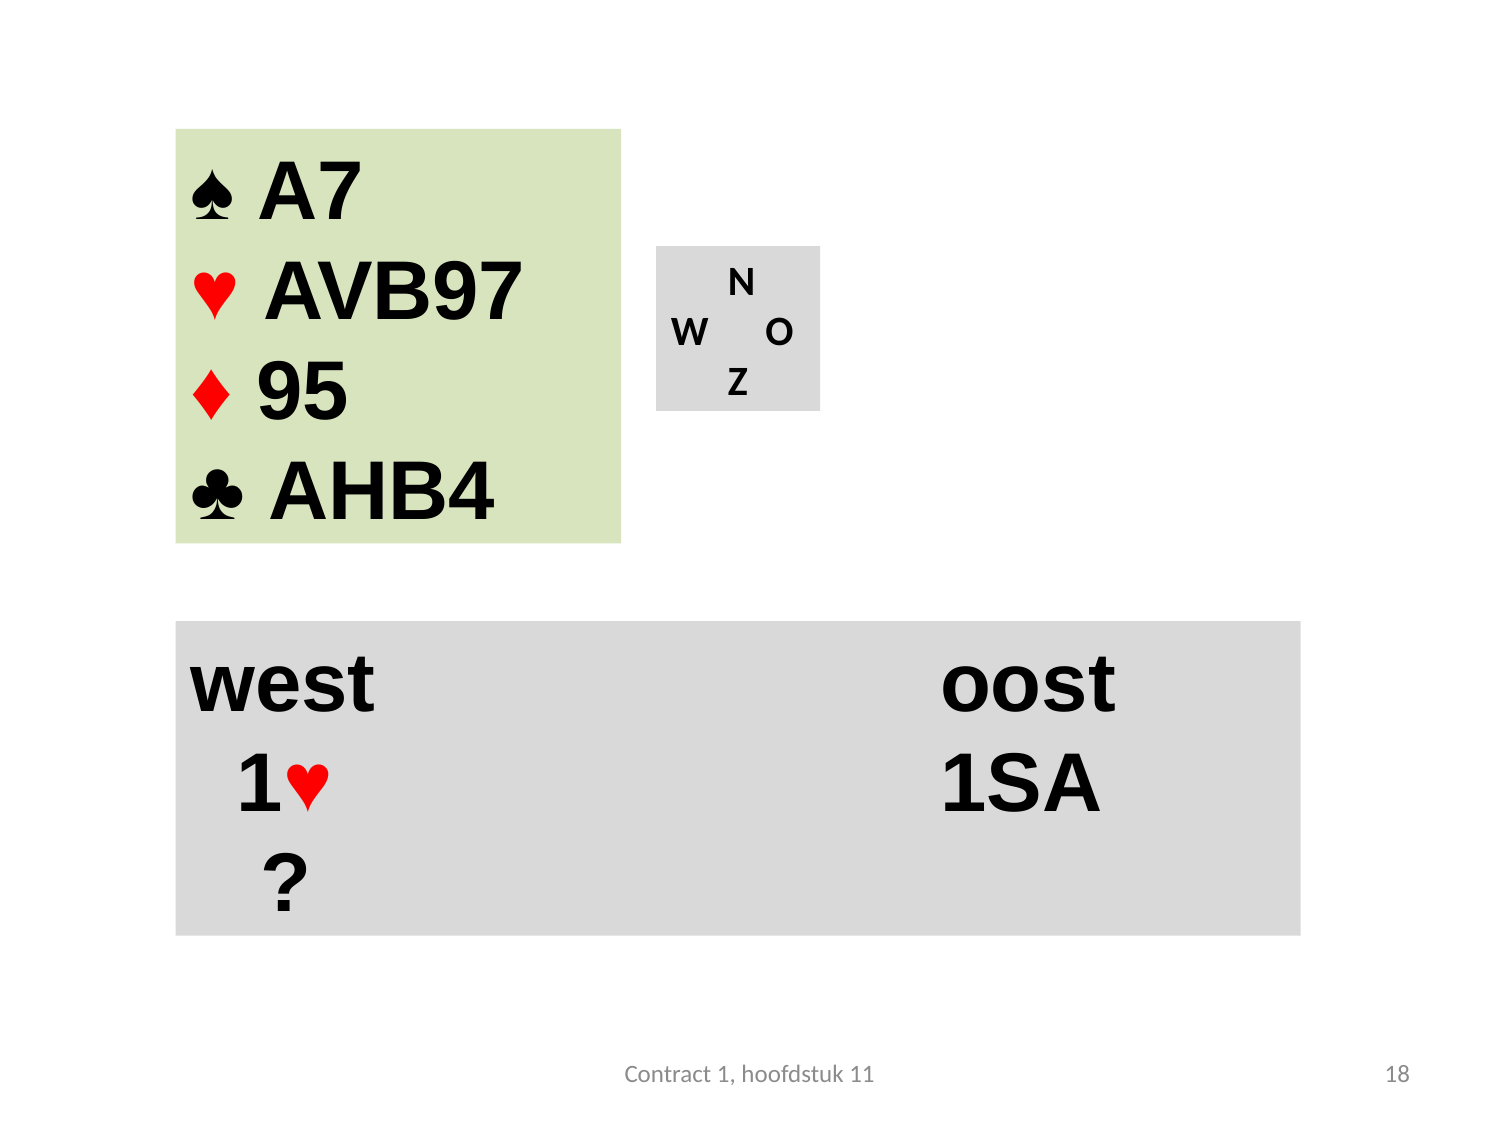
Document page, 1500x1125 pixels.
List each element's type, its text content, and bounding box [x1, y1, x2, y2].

slide_number 18 [1074, 1042, 1425, 1103]
text_box ♠ A7 ♥ AVB97 ♦ 95 ♣ AHB4 [175, 128, 622, 544]
text_box N W O Z [656, 246, 821, 411]
footer Contract 1, hoofdstuk 11 [512, 1042, 988, 1103]
text_box west oost 1♥ 1SA ? [175, 621, 1301, 936]
